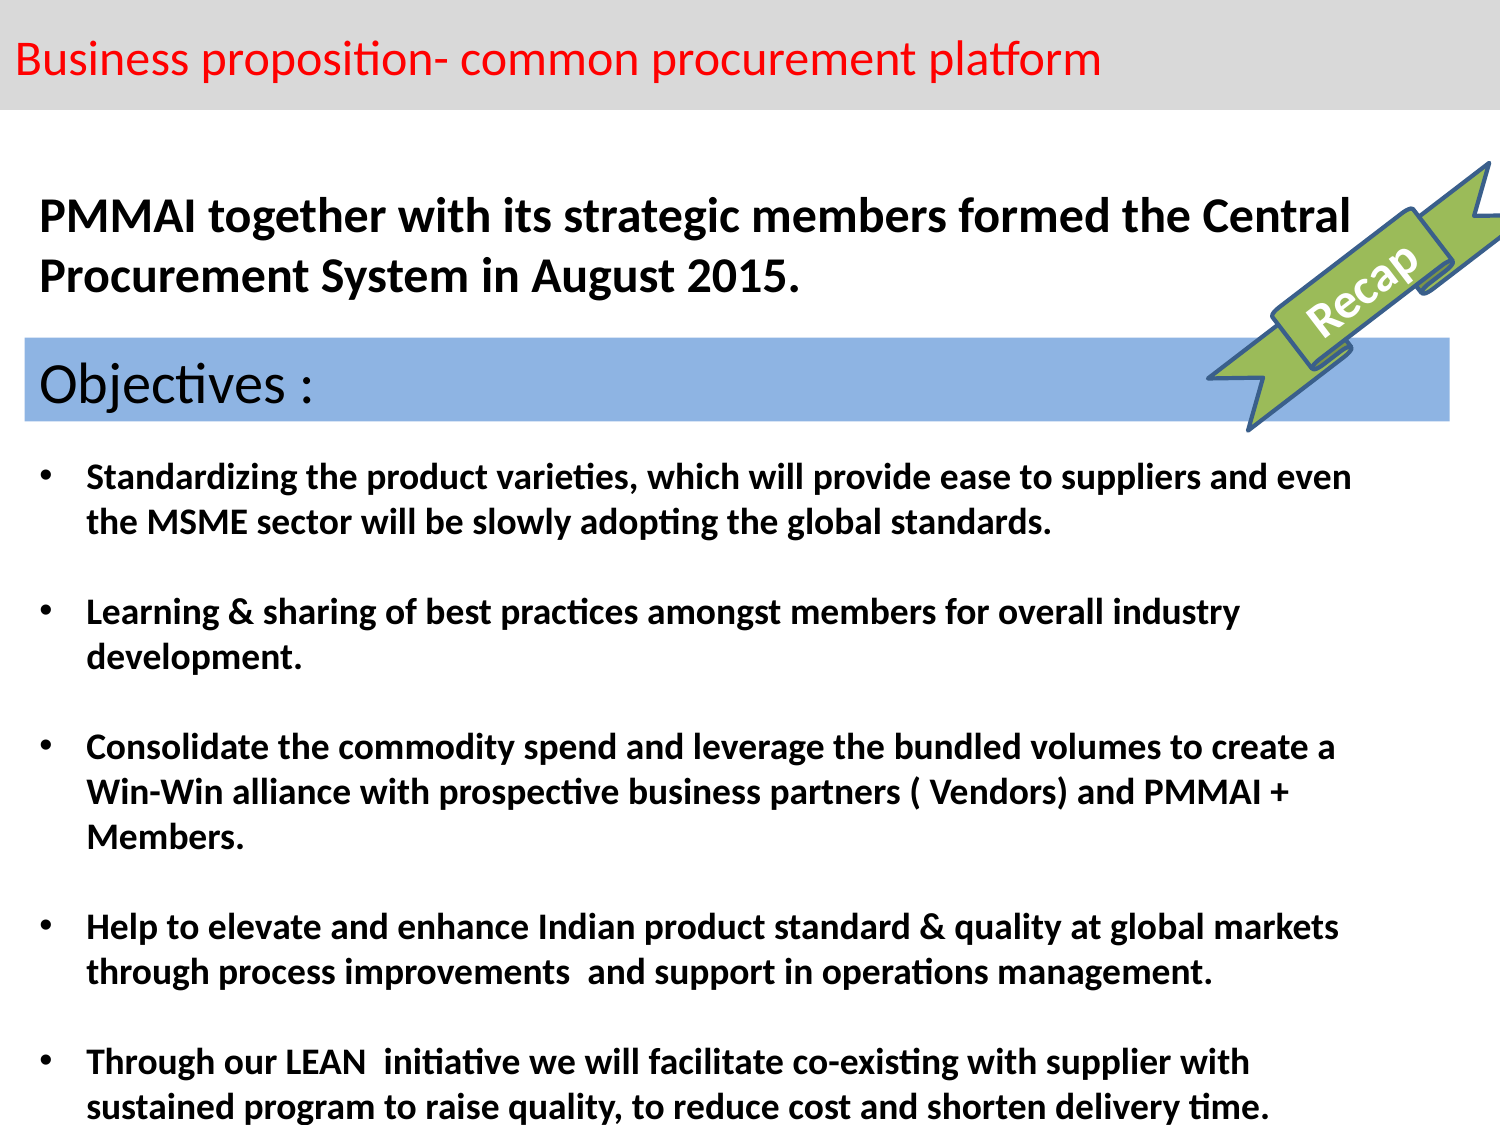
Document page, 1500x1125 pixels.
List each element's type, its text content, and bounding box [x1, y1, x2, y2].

text_box PMMAI together with its strategic members formed the Central Procurement System in August 2015. Standardizing the product varieties, which will provide ease to suppliers and even the MSME sector will be slowly adopting the global standards. Learning & sharing of best practices amongst members for overall industry development. Consolidate the commodity spend and leverage the bundled volumes to create a Win-Win alliance with prospective business partners ( Vendors) and PMMAI + Members. Help to elevate and enhance Indian product standard & quality at global markets through process improvements and support in operations management. Through our LEAN initiative we will facilitate co-existing with supplier with sustained program to raise quality, to reduce cost and shorten delivery time. [24, 174, 1400, 337]
text_box Recap [1205, 161, 1500, 433]
text_box Business proposition- common procurement platform [0, 0, 1500, 112]
text_box Objectives : [1265, 337, 1450, 422]
text_box PMMAI together with its strategic members formed the Central Procurement System in August 2015. Standardizing the product varieties, which will provide ease to suppliers and even the MSME sector will be slowly adopting the global standards. Learning & sharing of best practices amongst members for overall industry development. Consolidate the commodity spend and leverage the bundled volumes to create a Win-Win alliance with prospective business partners ( Vendors) and PMMAI + Members. Help to elevate and enhance Indian product standard & quality at global markets through process improvements and support in operations management. Through our LEAN initiative we will facilitate co-existing with supplier with sustained program to raise quality, to reduce cost and shorten delivery time. [24, 422, 1400, 1125]
text_box [24, 12, 1463, 88]
text_box Objectives : [24, 337, 1259, 422]
